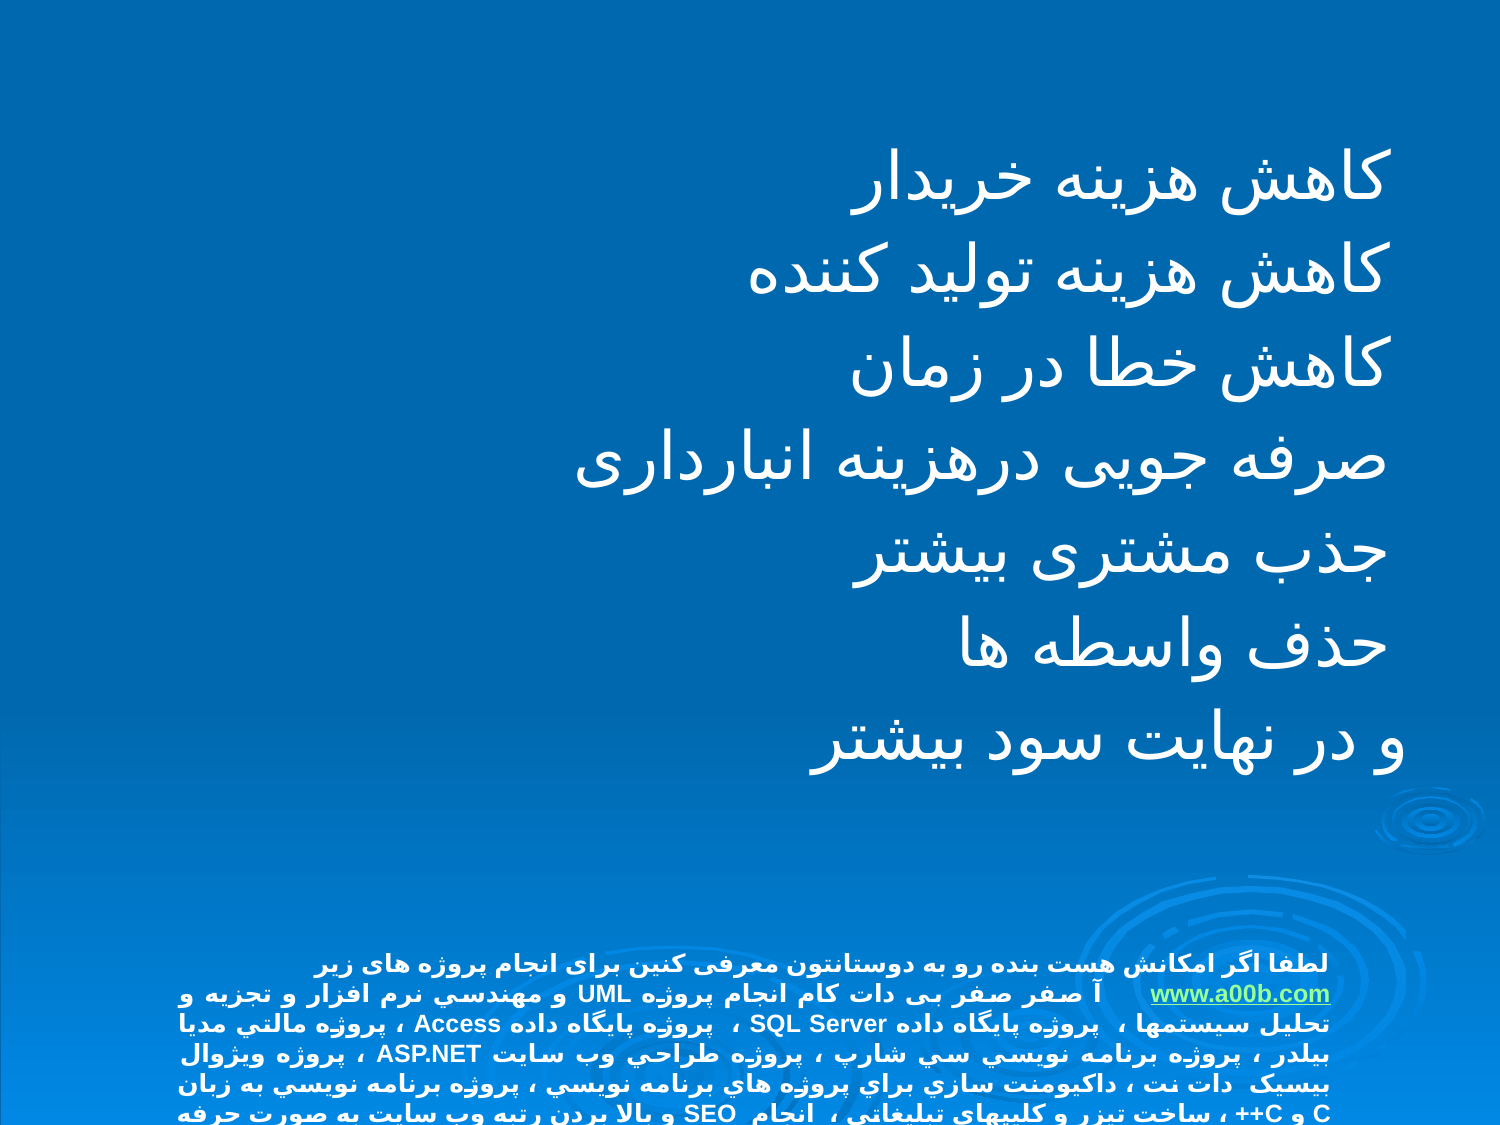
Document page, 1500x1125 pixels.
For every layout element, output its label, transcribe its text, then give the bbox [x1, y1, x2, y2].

text_box لطفا اگر امکانش هست بنده رو به دوستانتون معرفی کنین برای انجام پروژه های زیر www.a00b.com آ صفر صفر بی دات کام انجام پروژه UML و مهندسي نرم افزار و تجزيه و تحليل سيستمها ، پروژه پايگاه داده SQL Server ، پروژه پايگاه داده Access ، پروژه مالتي مديا بيلدر ، پروژه برنامه نويسي سي شارپ ، پروژه طراحي وب سايت ASP.NET ، پروژه ويژوال بيسيک دات نت ، داکيومنت سازي براي پروژه هاي برنامه نويسي ، پروژه برنامه نويسي به زبان C و C++ ، ساخت تيزر و کليپهاي تبليغاتي ، انجام SEO و بالا بردن رتبه وب سايت به صورت حرفه اي 09131253620 [161, 940, 1346, 1125]
list کاهش هزينه خريدار کاهش هزينه توليد کننده کاهش خطا در زمان صرفه جويی درهزينه انبارداری جذب مشتری بيشتر حذف واسطه ها و در نهايت سود بيشتر [75, 125, 1425, 1005]
